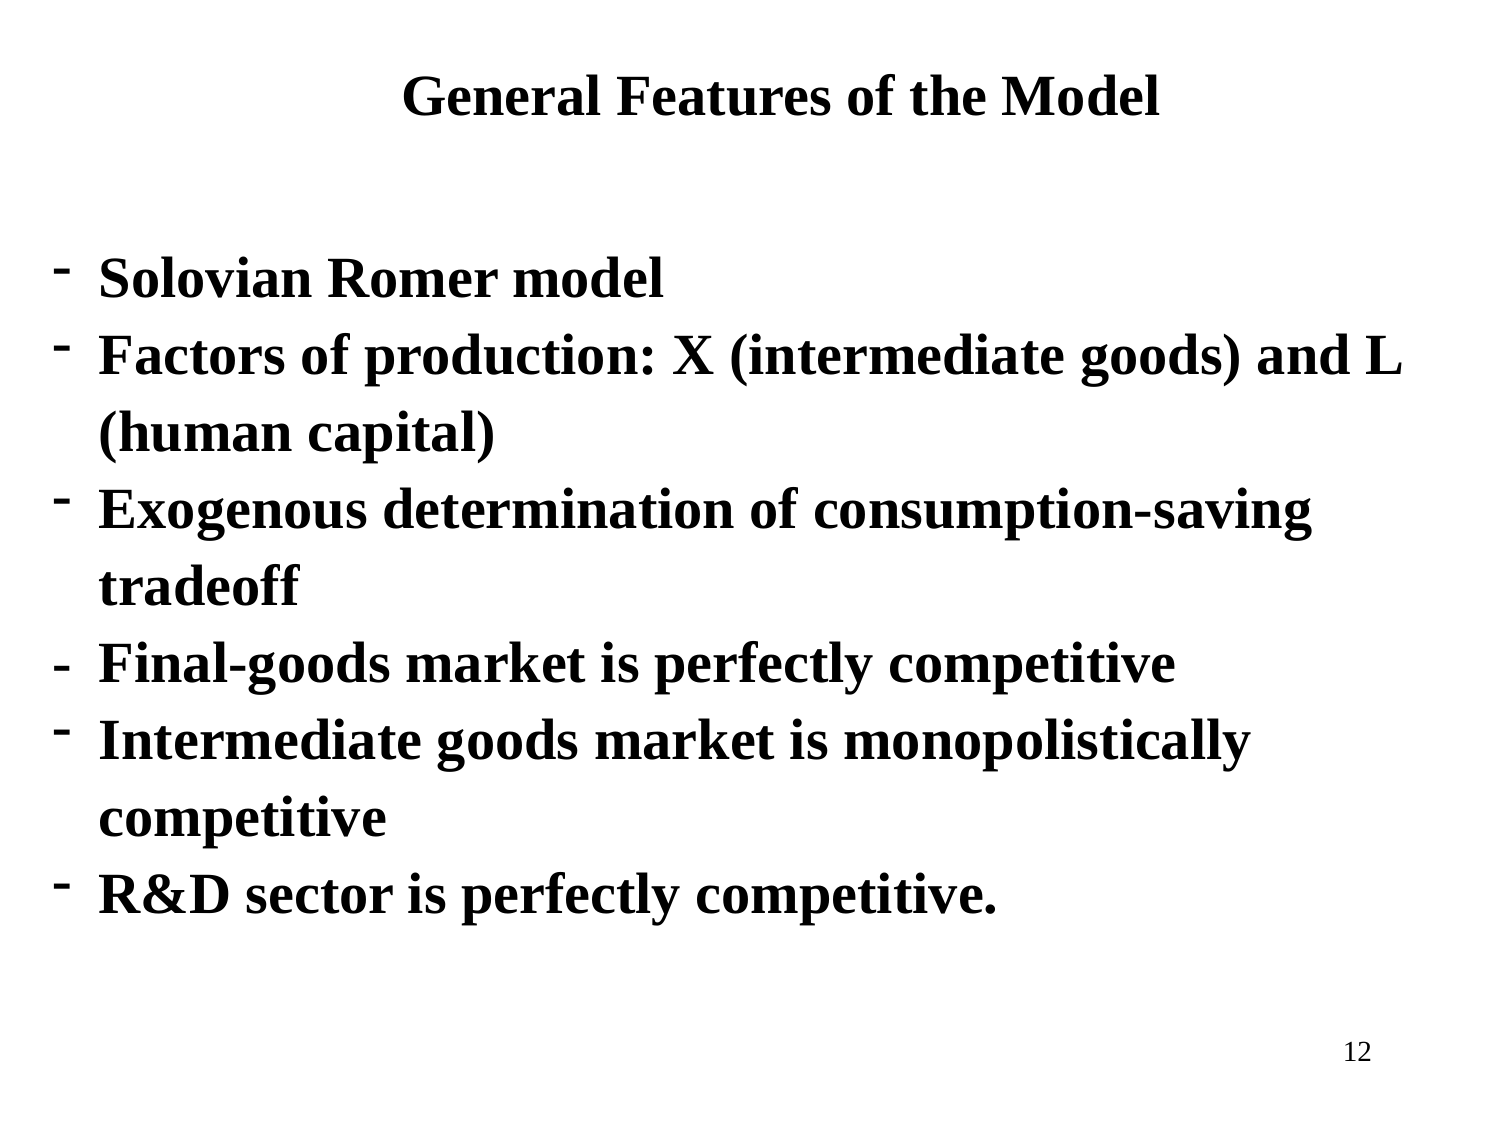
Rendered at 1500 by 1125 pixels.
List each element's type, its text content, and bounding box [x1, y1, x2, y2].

text_box General Features of the Model [287, 50, 1275, 135]
text_box Solovian Romer model Factors of production: X (intermediate goods) and L (human capital) Exogenous determination of consumption-saving tradeoff - Final-goods market is perfectly competitive Intermediate goods market is monopolistically competitive R&D sector is perfectly competitive. [37, 224, 1450, 1010]
slide_number 12 [1074, 1024, 1388, 1101]
